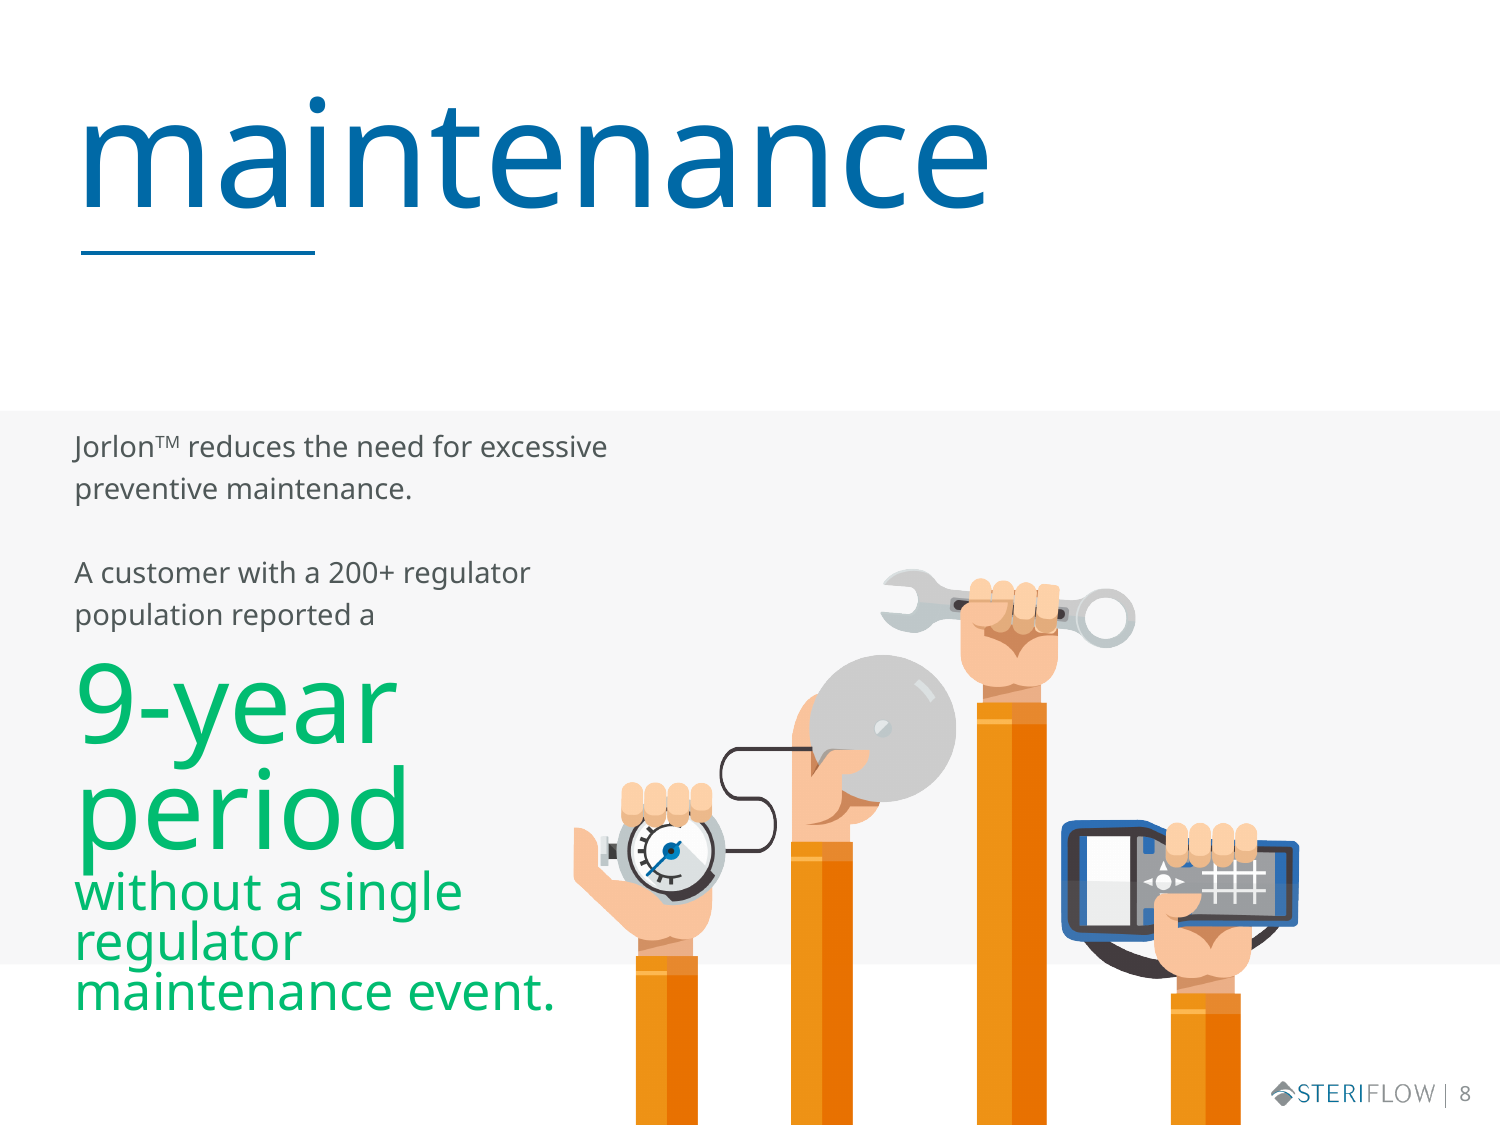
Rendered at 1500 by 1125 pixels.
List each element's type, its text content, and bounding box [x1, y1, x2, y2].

text_box JorlonTM reduces the need for excessive preventive maintenance. A customer with a 200+ regulator population reported a [69, 417, 545, 636]
text_box 9-year period without a single regulator maintenance event. [69, 654, 545, 1025]
picture [549, 380, 1435, 1125]
text_box maintenance [69, 102, 1030, 237]
slide_number 8 [1454, 1077, 1477, 1112]
